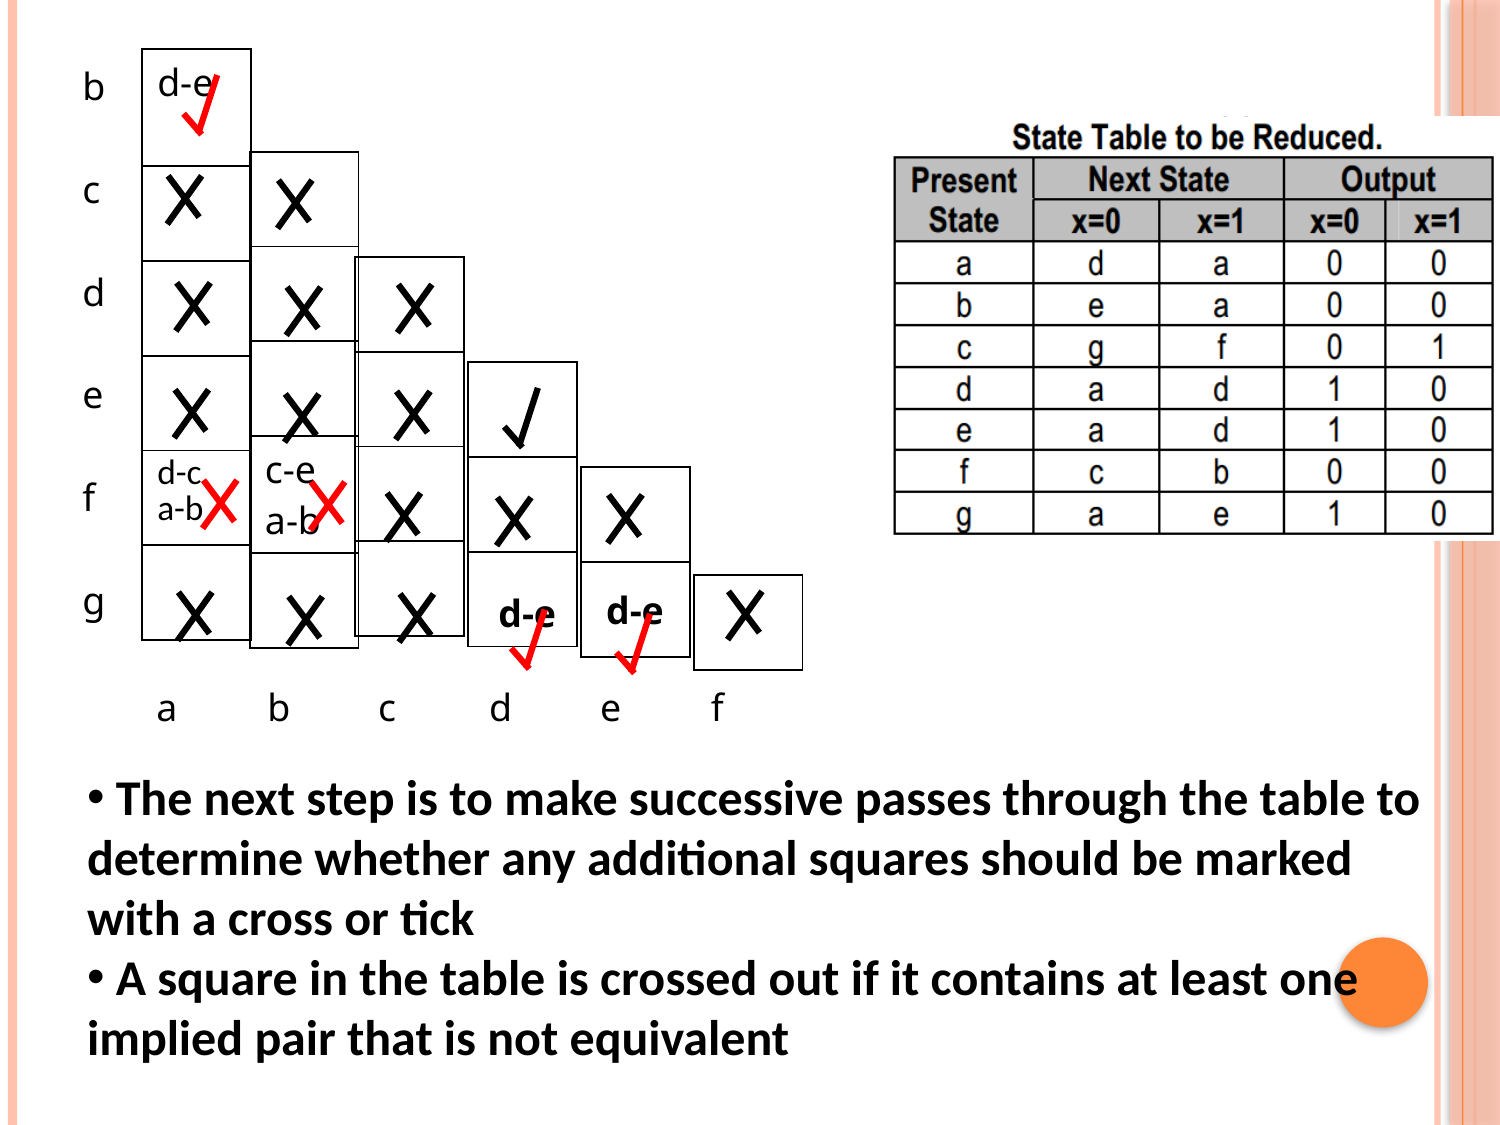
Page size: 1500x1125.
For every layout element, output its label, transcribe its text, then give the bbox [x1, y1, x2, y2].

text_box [607, 494, 643, 544]
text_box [615, 613, 651, 674]
table_header c [363, 674, 474, 740]
table_header b [252, 674, 363, 740]
table_cell [469, 458, 576, 551]
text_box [276, 179, 313, 229]
table_cell [143, 546, 249, 639]
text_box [173, 389, 210, 439]
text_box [183, 74, 218, 135]
table_cell [356, 447, 463, 540]
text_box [201, 479, 238, 529]
table_cell f [67, 464, 122, 567]
table_cell [143, 167, 249, 260]
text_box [166, 175, 203, 225]
table_cell [469, 553, 576, 646]
table_cell d-c a-b [143, 451, 249, 544]
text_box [398, 593, 435, 643]
table_cell c [67, 156, 122, 259]
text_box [285, 286, 322, 336]
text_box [396, 283, 433, 334]
text_box The next step is to make successive passes through the table to determine whether any additional squares should be marked with a cross or tick A square in the table is crossed out if it contains at least one implied pair that is not equivalent [72, 758, 1443, 1074]
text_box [503, 387, 539, 448]
table_header [469, 363, 576, 456]
table_header e [585, 674, 696, 740]
table_header b [67, 53, 122, 156]
table_cell e [67, 362, 122, 464]
table_header d [474, 674, 585, 740]
table_header f [696, 674, 807, 740]
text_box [395, 390, 431, 441]
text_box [287, 596, 323, 646]
table_header [356, 258, 463, 351]
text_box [495, 496, 532, 547]
table_cell [251, 247, 358, 340]
picture [886, 115, 1500, 541]
table_cell [251, 342, 354, 435]
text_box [176, 591, 213, 641]
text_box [726, 590, 763, 641]
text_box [510, 608, 546, 670]
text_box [283, 393, 320, 443]
table_header [695, 576, 802, 669]
table_cell d [67, 259, 122, 362]
table_header [251, 153, 358, 246]
table_header a [141, 674, 252, 740]
table_header [582, 468, 689, 561]
table_cell [143, 262, 249, 355]
text_box d-e [589, 569, 687, 650]
text_box d-e [482, 572, 579, 654]
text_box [309, 481, 346, 531]
table_cell [143, 357, 249, 450]
table_cell g [67, 567, 122, 670]
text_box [385, 492, 422, 542]
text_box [175, 282, 211, 332]
table_cell [356, 542, 463, 635]
table_cell [582, 563, 689, 656]
table_cell [251, 554, 358, 647]
table_cell [356, 353, 463, 446]
table_cell c-e a-b [251, 437, 354, 552]
table_header d-e [143, 50, 250, 165]
